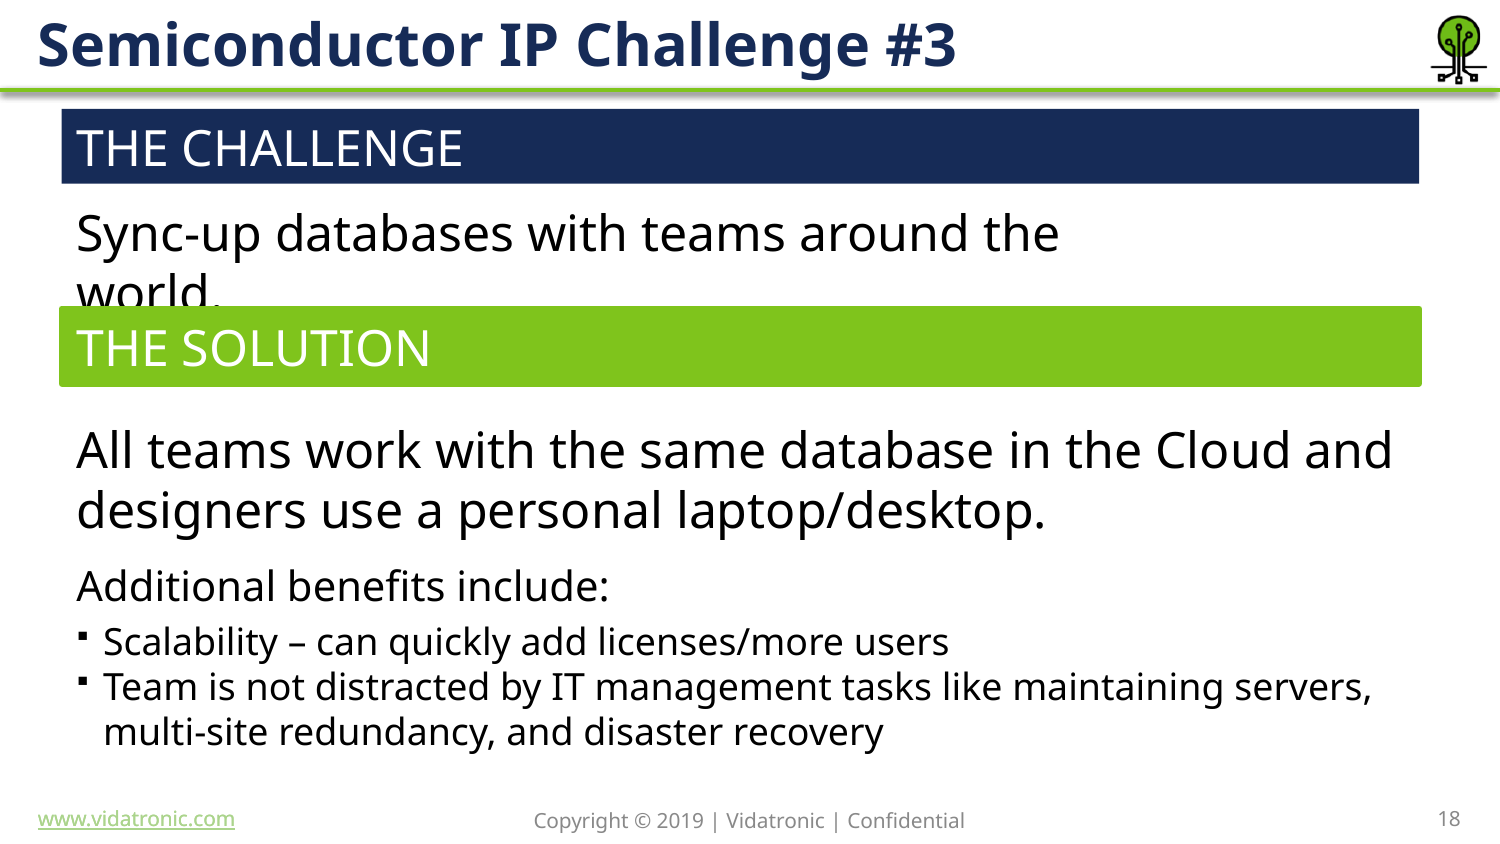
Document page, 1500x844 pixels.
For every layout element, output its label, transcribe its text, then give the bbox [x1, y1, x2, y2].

text_box Sync-up databases with teams around the world. [61, 194, 1203, 308]
picture [1409, 0, 1500, 96]
slide_number 18 [1000, 804, 1476, 835]
text_box THE CHALLENGE [61, 108, 1420, 184]
title Semiconductor IP Challenge #3 [22, 0, 1430, 87]
footer Copyright © 2019 | Vidatronic | Confidential [511, 805, 987, 838]
text_box THE SOLUTION [61, 308, 1420, 384]
text_box All teams work with the same database in the Cloud and designers use a personal laptop/desktop. Additional benefits include: Scalability – can quickly add licenses/more users Team is not distracted by IT management tasks like maintaining servers, multi-site redundancy, and disaster recovery [61, 411, 1420, 742]
